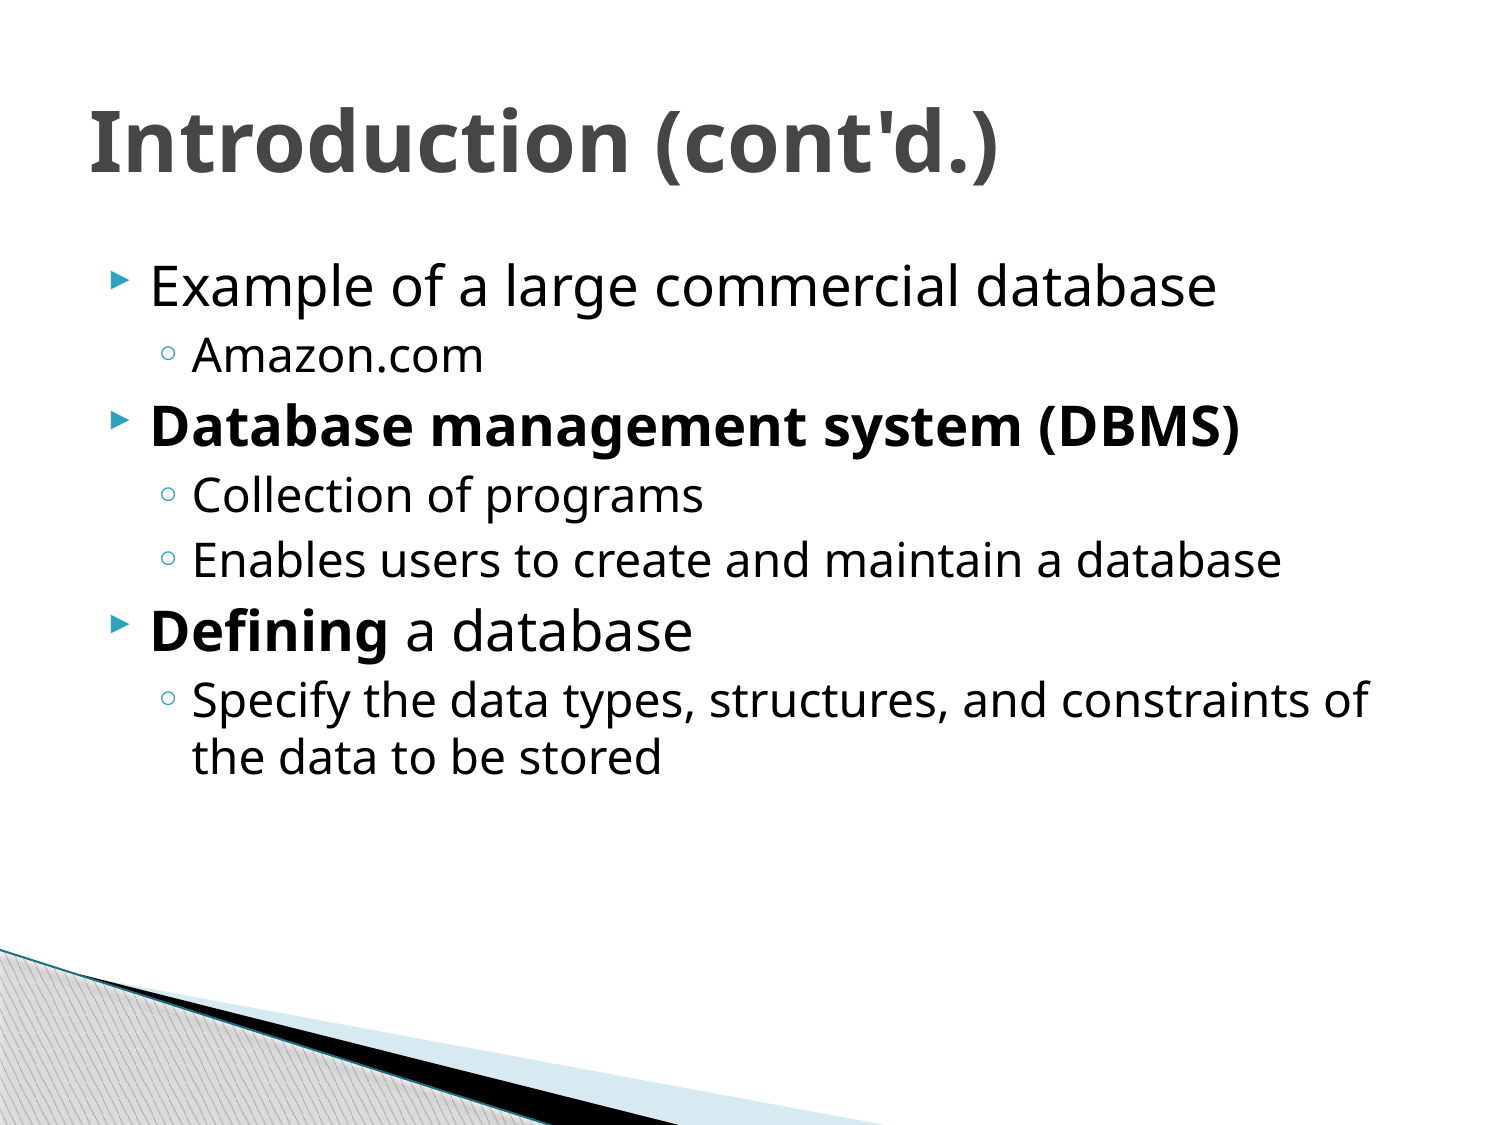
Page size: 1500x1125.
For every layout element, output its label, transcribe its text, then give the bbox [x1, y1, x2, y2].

list Example of a large commercial database Amazon.com Database management system (DBMS) Collection of programs Enables users to create and maintain a database Defining a database Specify the data types, structures, and constraints of the data to be stored [75, 243, 1425, 986]
title Introduction (cont'd.) [75, 45, 1425, 233]
